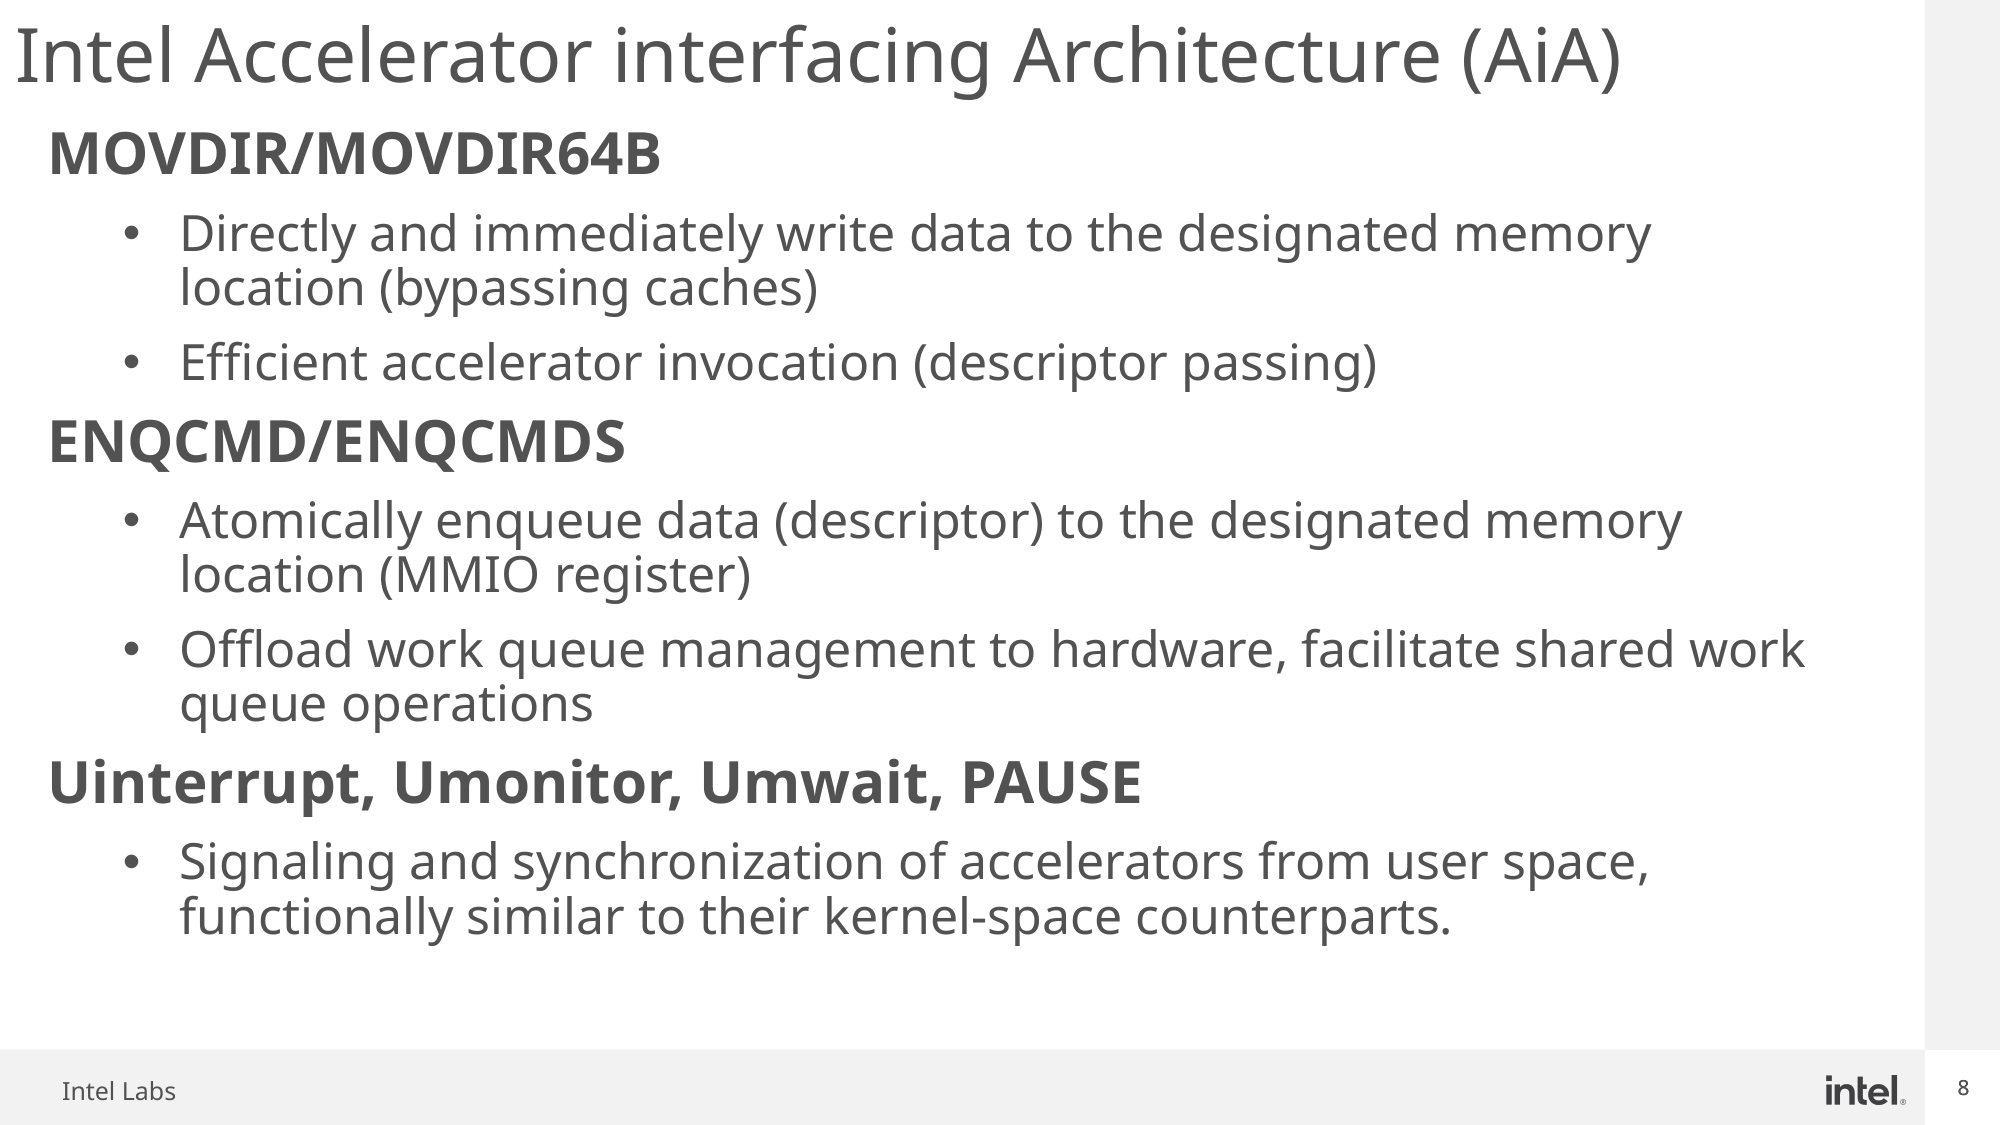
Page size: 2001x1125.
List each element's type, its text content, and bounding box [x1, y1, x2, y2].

picture [1826, 1075, 1906, 1105]
title Intel Accelerator interfacing Architecture (AiA) [0, 0, 1850, 157]
text_box MOVDIR/MOVDIR64B Directly and immediately write data to the designated memory location (bypassing caches) Efficient accelerator invocation (descriptor passing) ENQCMD/ENQCMDS Atomically enqueue data (descriptor) to the designated memory location (MMIO register) Offload work queue management to hardware, facilitate shared work queue operations Uinterrupt, Umonitor, Umwait, PAUSE Signaling and synchronization of accelerators from user space, functionally similar to their kernel-space counterparts. [32, 116, 1829, 1014]
